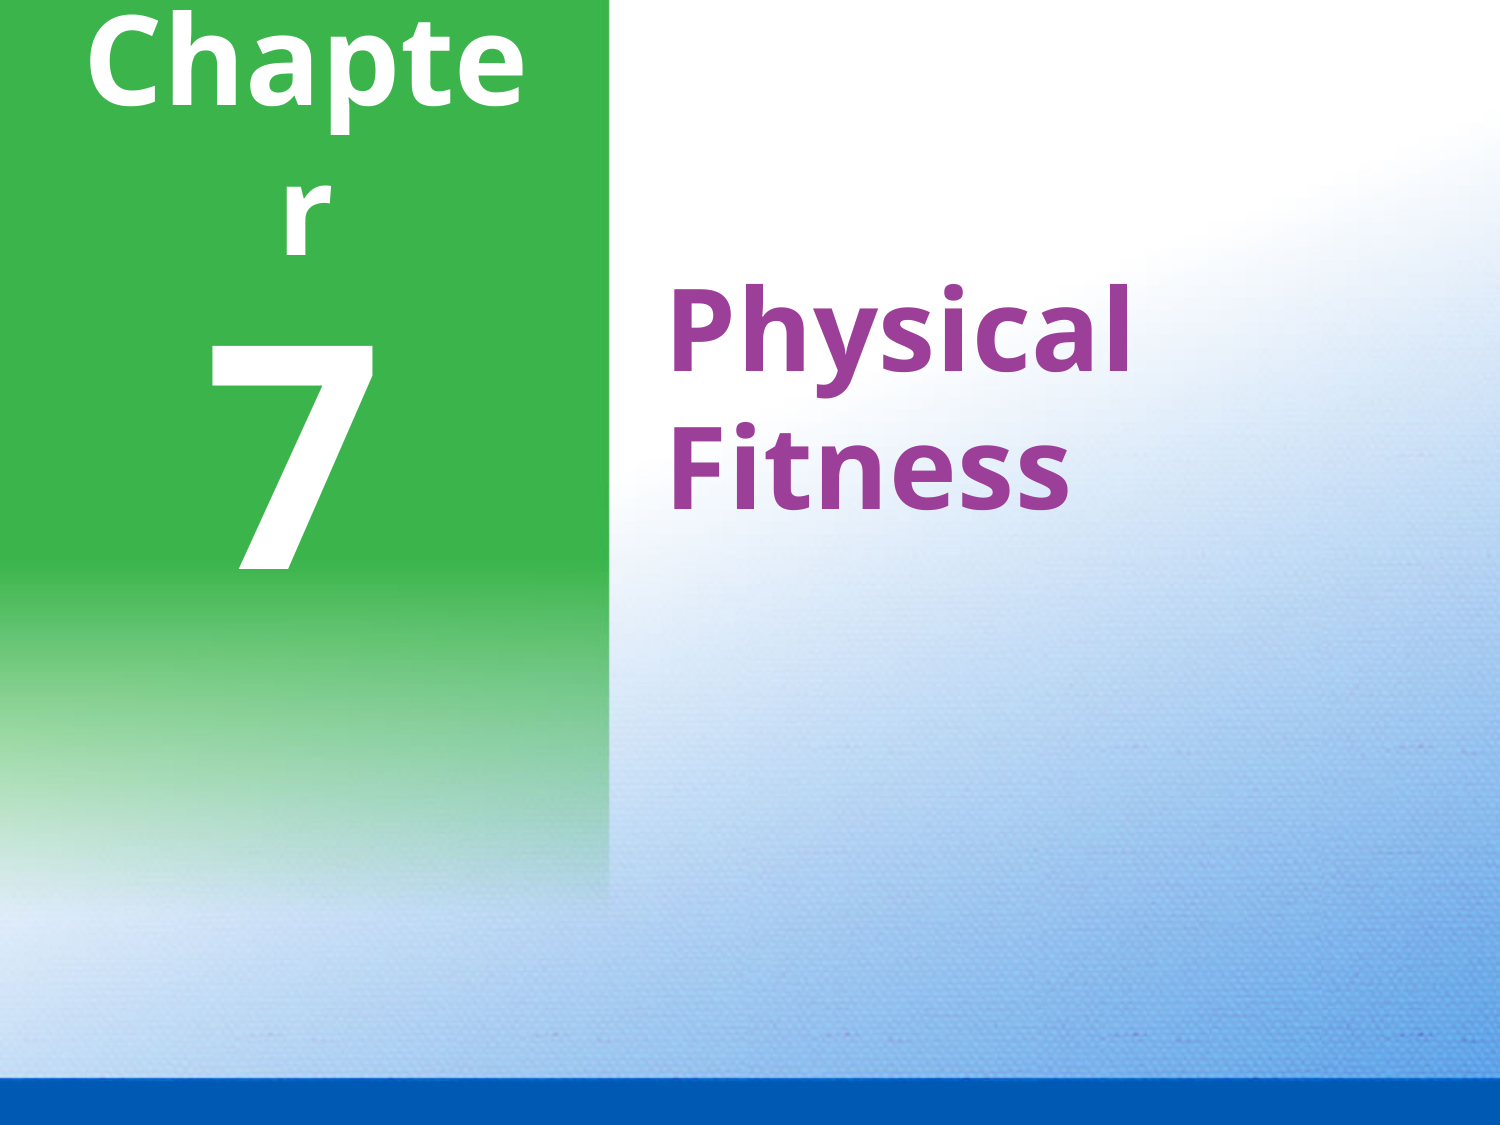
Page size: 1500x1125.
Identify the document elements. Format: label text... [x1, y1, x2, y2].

list 7 [24, 249, 563, 588]
picture [0, 0, 1500, 1125]
list Physical Fitness [650, 249, 1463, 825]
